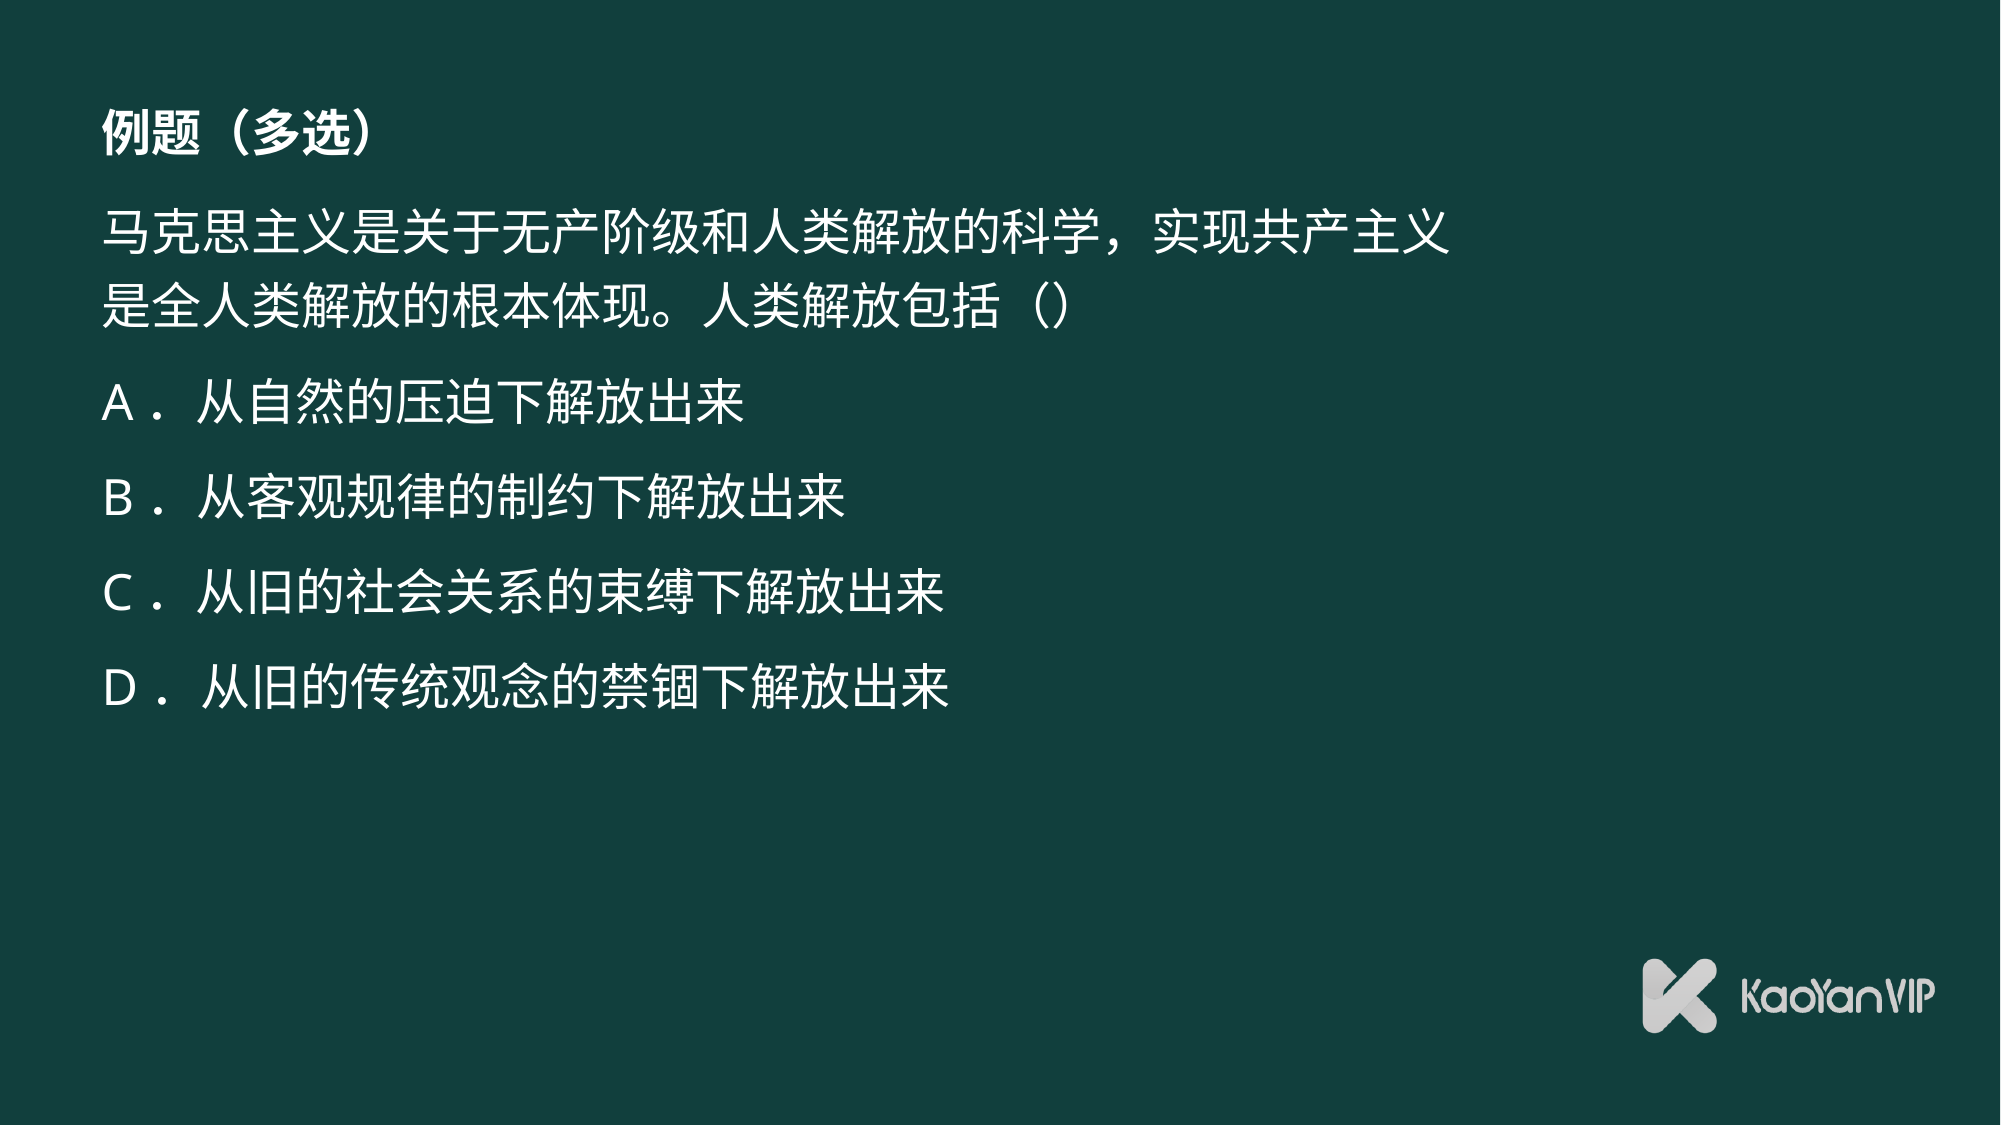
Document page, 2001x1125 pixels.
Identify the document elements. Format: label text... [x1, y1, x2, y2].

title 例题（多选） [86, 91, 1474, 178]
list 马克思主义是关于无产阶级和人类解放的科学，实现共产主义是全人类解放的根本体现。人类解放包括（） A．从自然的压迫下解放出来 B．从客观规律的制约下解放出来 C．从旧的社会关系的束缚下解放出来 D．从旧的传统观念的禁锢下解放出来 [86, 178, 1474, 1037]
